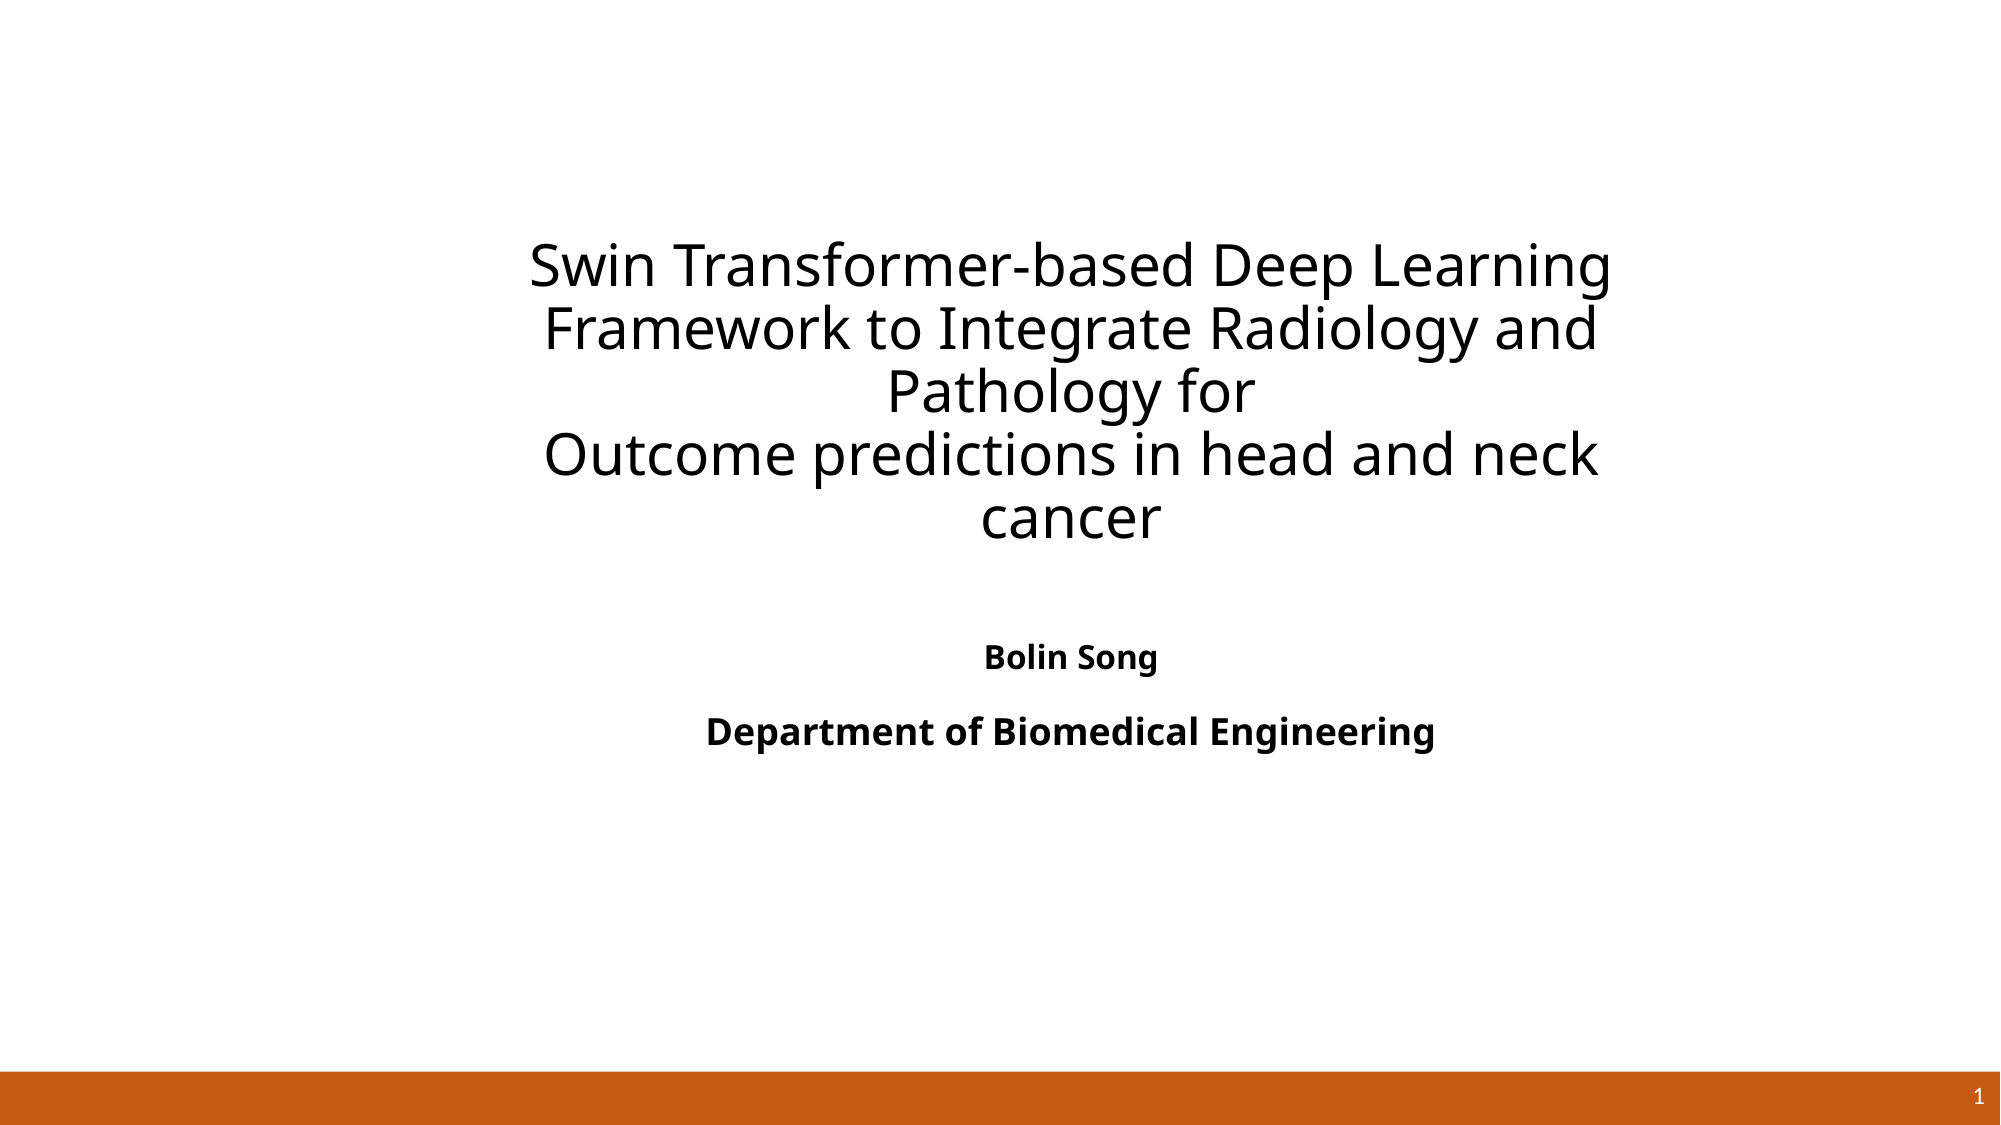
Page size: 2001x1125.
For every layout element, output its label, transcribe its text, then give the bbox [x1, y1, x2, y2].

text_box [0, 1071, 1550, 1125]
text_box Swin Transformer-based Deep Learning Framework to Integrate Radiology and Pathology for Outcome predictions in head and neck cancer Bolin Song Department of Biomedical Engineering [441, 416, 1702, 574]
slide_number 1 [1550, 1065, 2000, 1125]
